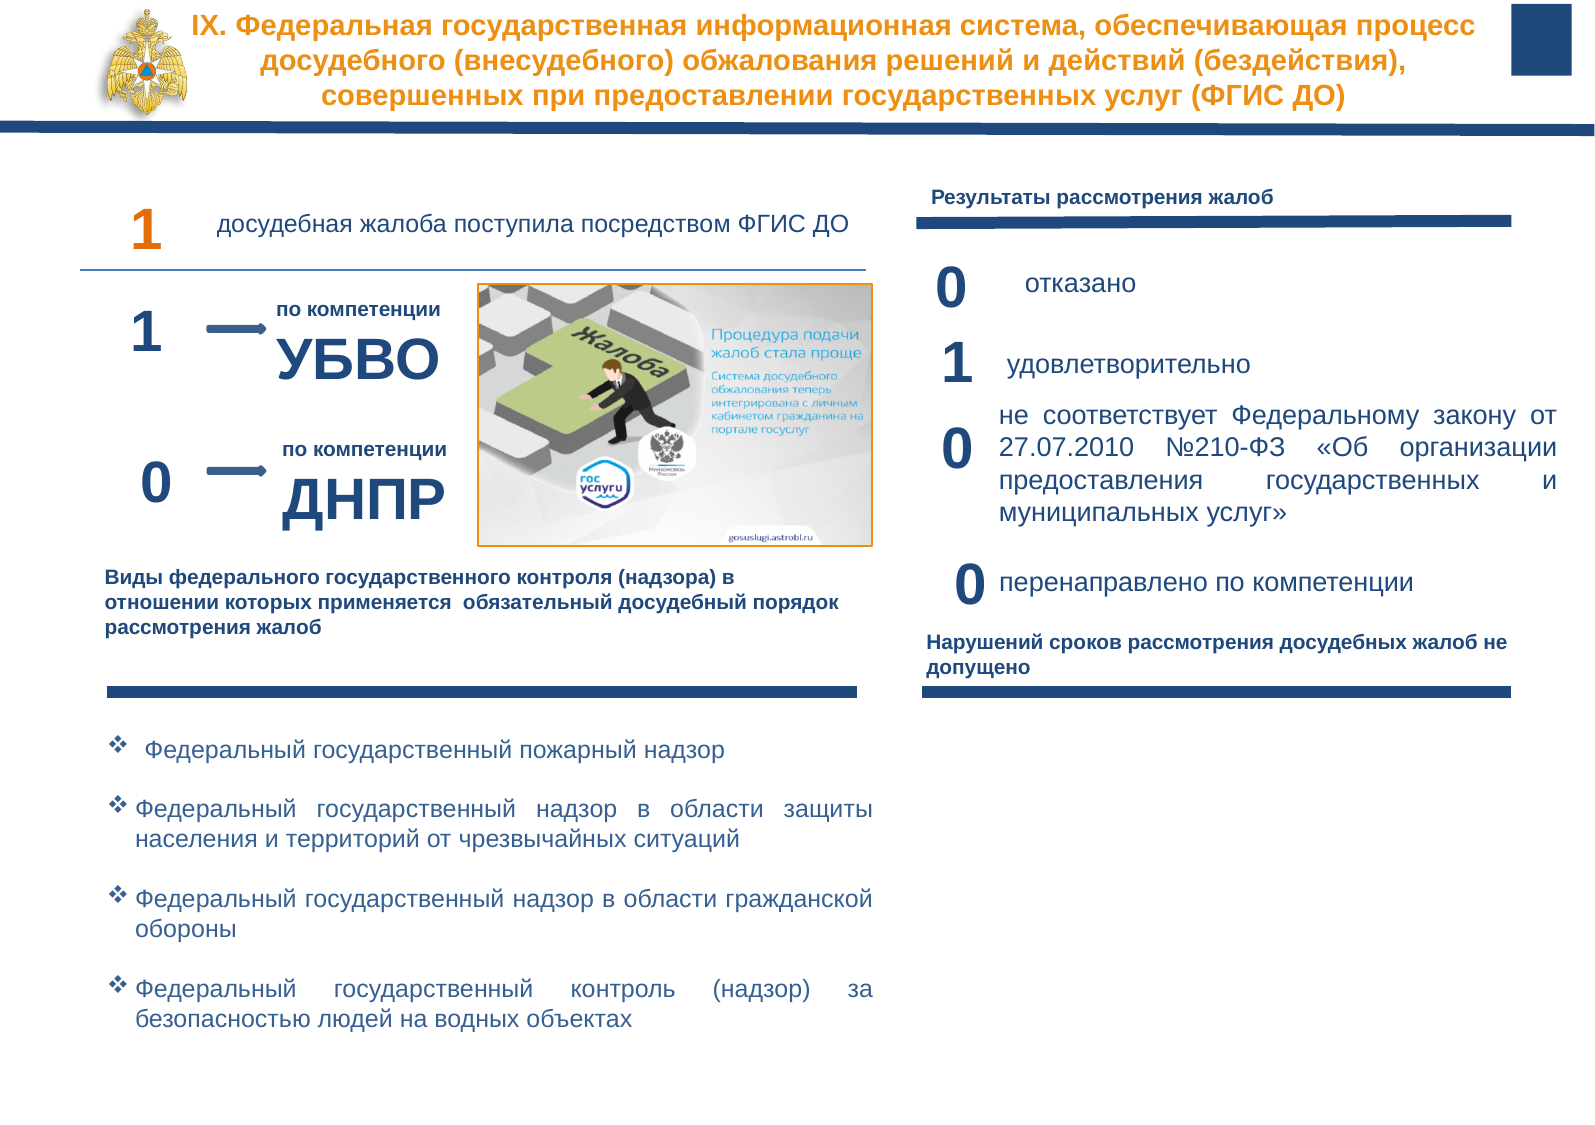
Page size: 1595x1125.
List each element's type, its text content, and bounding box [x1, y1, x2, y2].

text_box 1 [80, 285, 214, 371]
text_box 14 [1511, 3, 1572, 76]
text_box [0, 126, 1595, 131]
text_box не соответствует Федеральному закону от 27.07.2010 №210-ФЗ «Об организации предоставления государственных и муниципальных услуг» [984, 389, 1572, 535]
text_box по компетенции УБВО [249, 288, 468, 399]
text_box Виды федерального государственного контроля (надзора) в отношении которых применяется обязательный досудебный порядок рассмотрения жалоб [89, 556, 867, 647]
text_box 1 [80, 184, 214, 269]
text_box 0 [90, 436, 224, 522]
text_box перенаправлено по компетенции [1037, 556, 1484, 604]
text_box удовлетворительно [1025, 339, 1560, 387]
text_box 0 [903, 538, 1037, 624]
text_box 0 [891, 402, 984, 488]
text_box 1 [891, 316, 1025, 402]
text_box [206, 323, 267, 335]
text_box по компетенции ДНПР [255, 428, 474, 539]
text_box Нарушений сроков рассмотрения досудебных жалоб не допущено [911, 621, 1572, 686]
text_box IХ. Федеральная государственная информационная система, обеспечивающая процесс досудебного (внесудебного) обжалования решений и действий (бездействия), совершенных при предоставлении государственных услуг (ФГИС ДО) [173, 0, 1495, 119]
text_box [206, 465, 267, 477]
text_box отказано [1009, 257, 1294, 305]
text_box Результаты рассмотрения жалоб [916, 176, 1595, 216]
text_box Федеральный государственный пожарный надзор Федеральный государственный надзор в области защиты населения и территорий от чрезвычайных ситуаций Федеральный государственный надзор в области гражданской обороны Федеральный государственный контроль (надзор) за безопасностью людей на водных объектах [92, 725, 889, 1040]
text_box 0 [876, 241, 1010, 327]
picture [106, 9, 188, 115]
text_box досудебная жалоба поступила посредством ФГИС ДО [202, 200, 926, 246]
picture [479, 284, 871, 546]
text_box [916, 220, 1512, 224]
